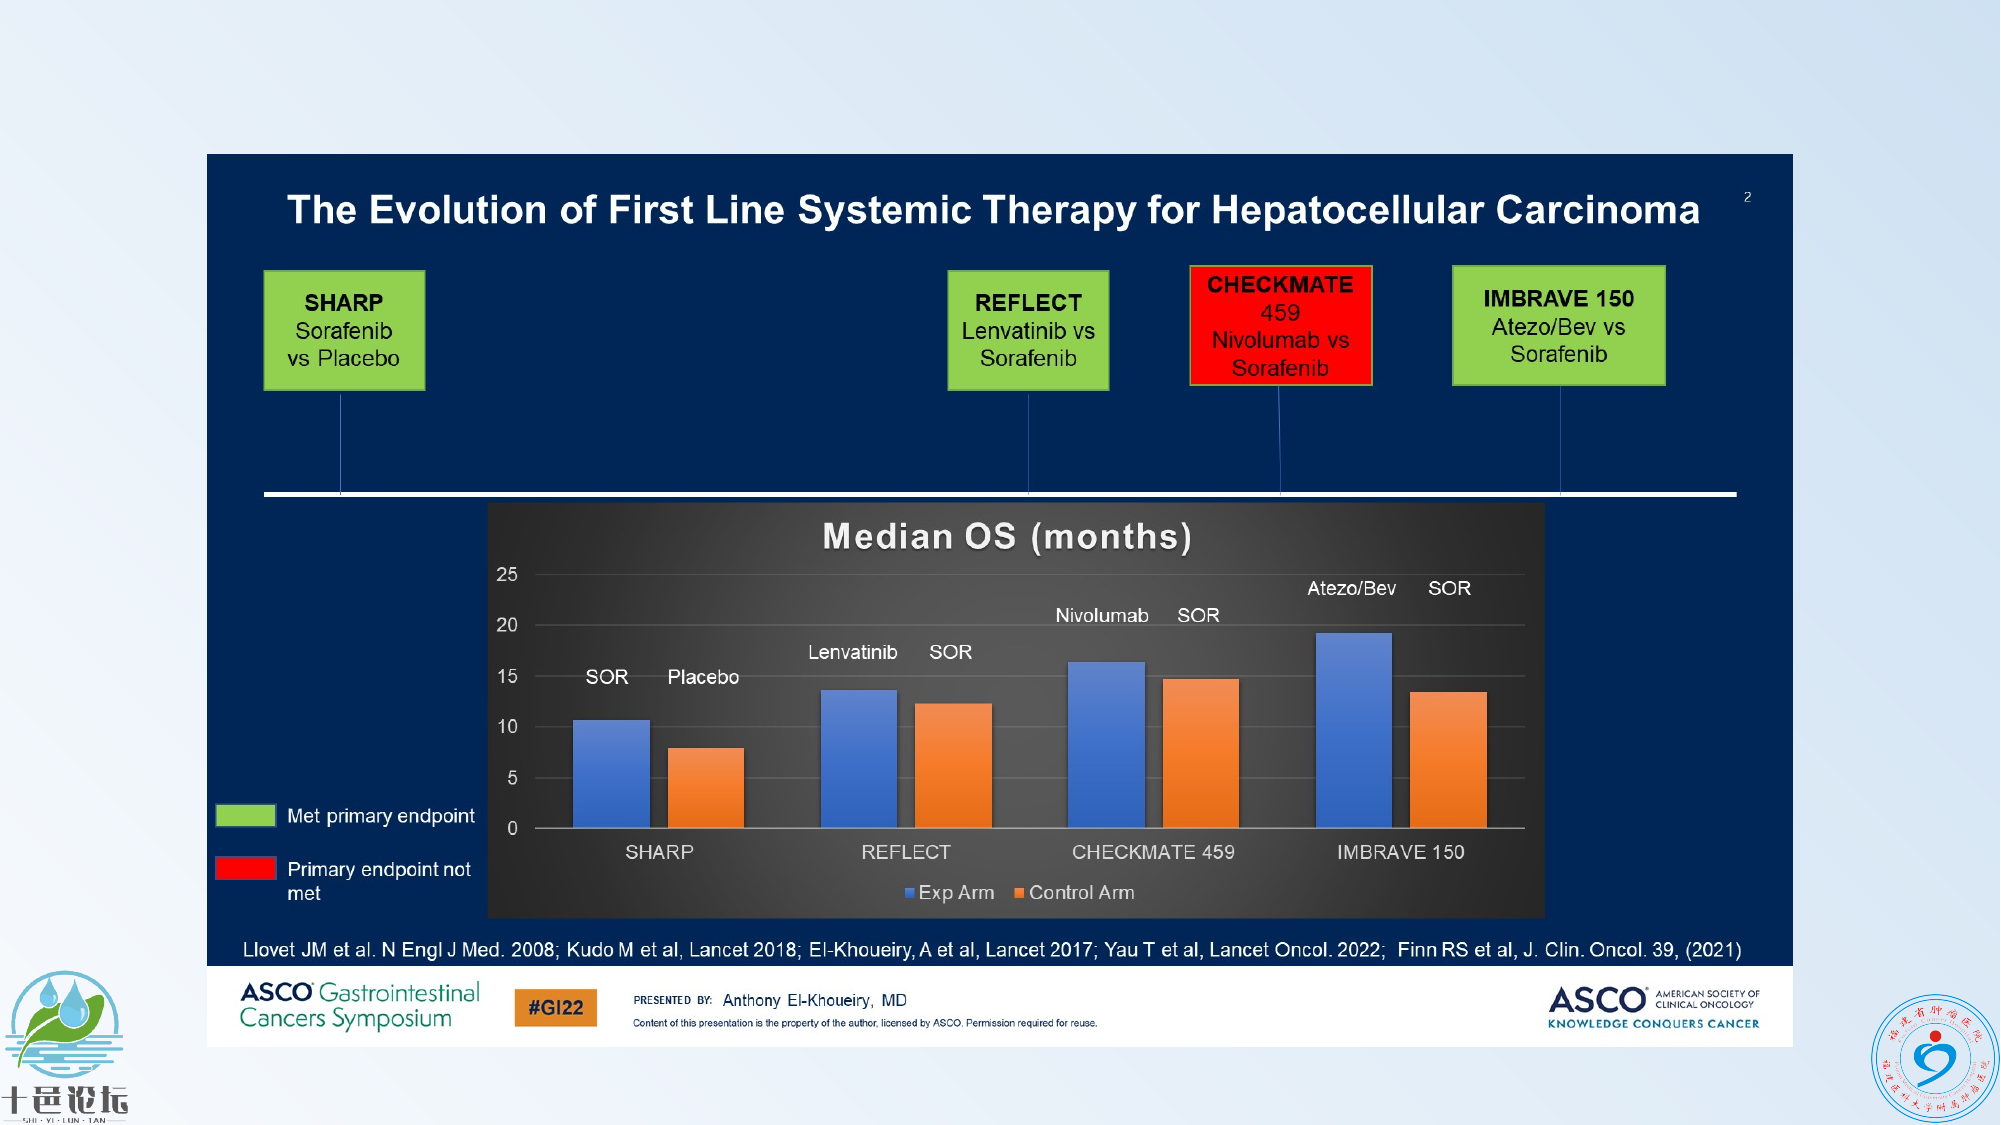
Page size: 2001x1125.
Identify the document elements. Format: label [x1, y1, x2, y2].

picture [1871, 994, 1923, 1046]
picture [1871, 1071, 1923, 1123]
list [207, 154, 1793, 1047]
picture [1948, 994, 2000, 1046]
picture [0, 970, 128, 1123]
picture [1948, 1071, 2000, 1123]
picture [1871, 994, 2000, 1123]
